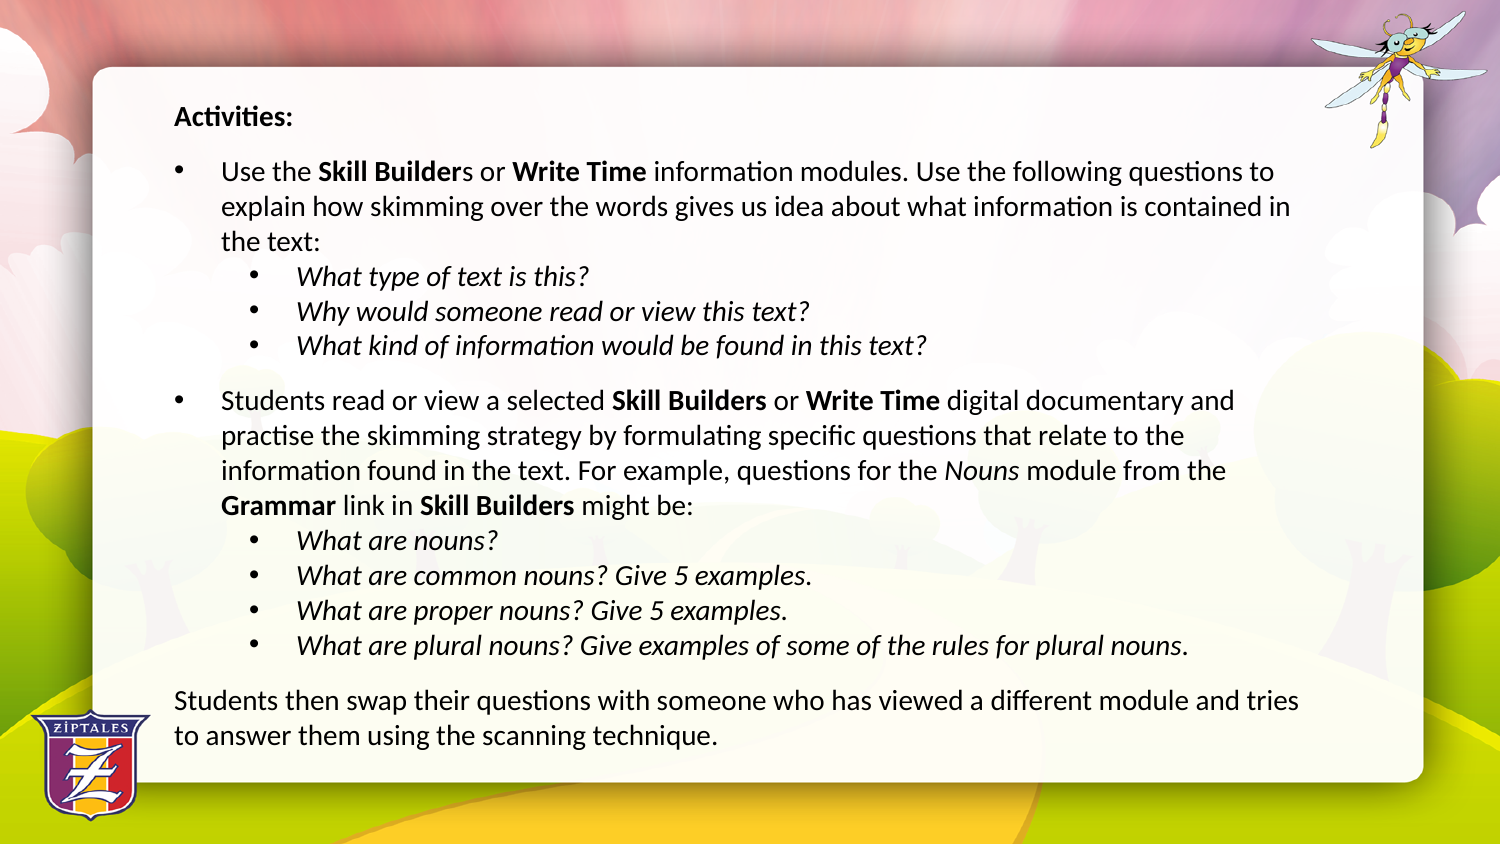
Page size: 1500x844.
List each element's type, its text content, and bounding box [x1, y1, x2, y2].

text_box Activities: Use the Skill Builders or Write Time information modules. Use the following questions to explain how skimming over the words gives us idea about what information is contained in the text: What type of text is this? Why would someone read or view this text? What kind of information would be found in this text? Students read or view a selected Skill Builders or Write Time digital documentary and practise the skimming strategy by formulating specific questions that relate to the information found in the text. For example, questions for the Nouns module from the Grammar link in Skill Builders might be: What are nouns? What are common nouns? Give 5 examples. What are proper nouns? Give 5 examples. What are plural nouns? Give examples of some of the rules for plural nouns. Students then swap their questions with someone who has viewed a different module and tries to answer them using the scanning technique. [159, 89, 1341, 759]
picture [0, 0, 1500, 844]
